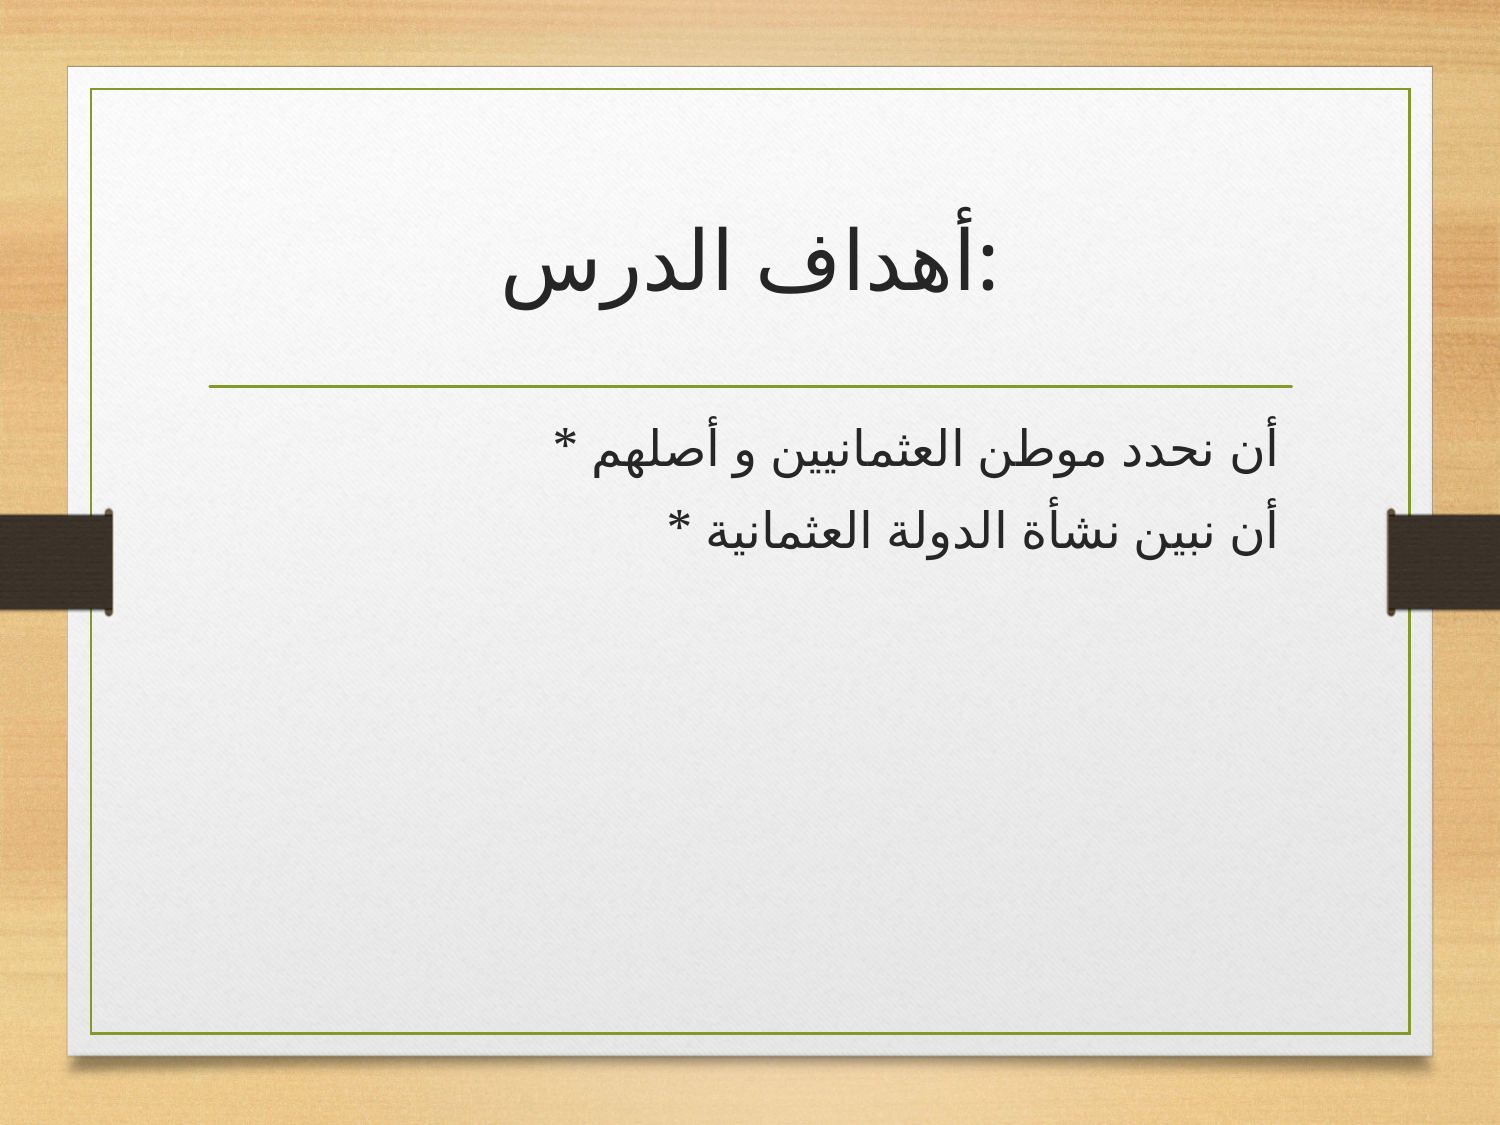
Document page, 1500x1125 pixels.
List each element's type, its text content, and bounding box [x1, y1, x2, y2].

title أهداف الدرس: [193, 150, 1309, 365]
list * أن نحدد موطن العثمانيين و أصلهم * أن نبين نشأة الدولة العثمانية [193, 408, 1309, 974]
picture [0, 0, 1500, 1125]
